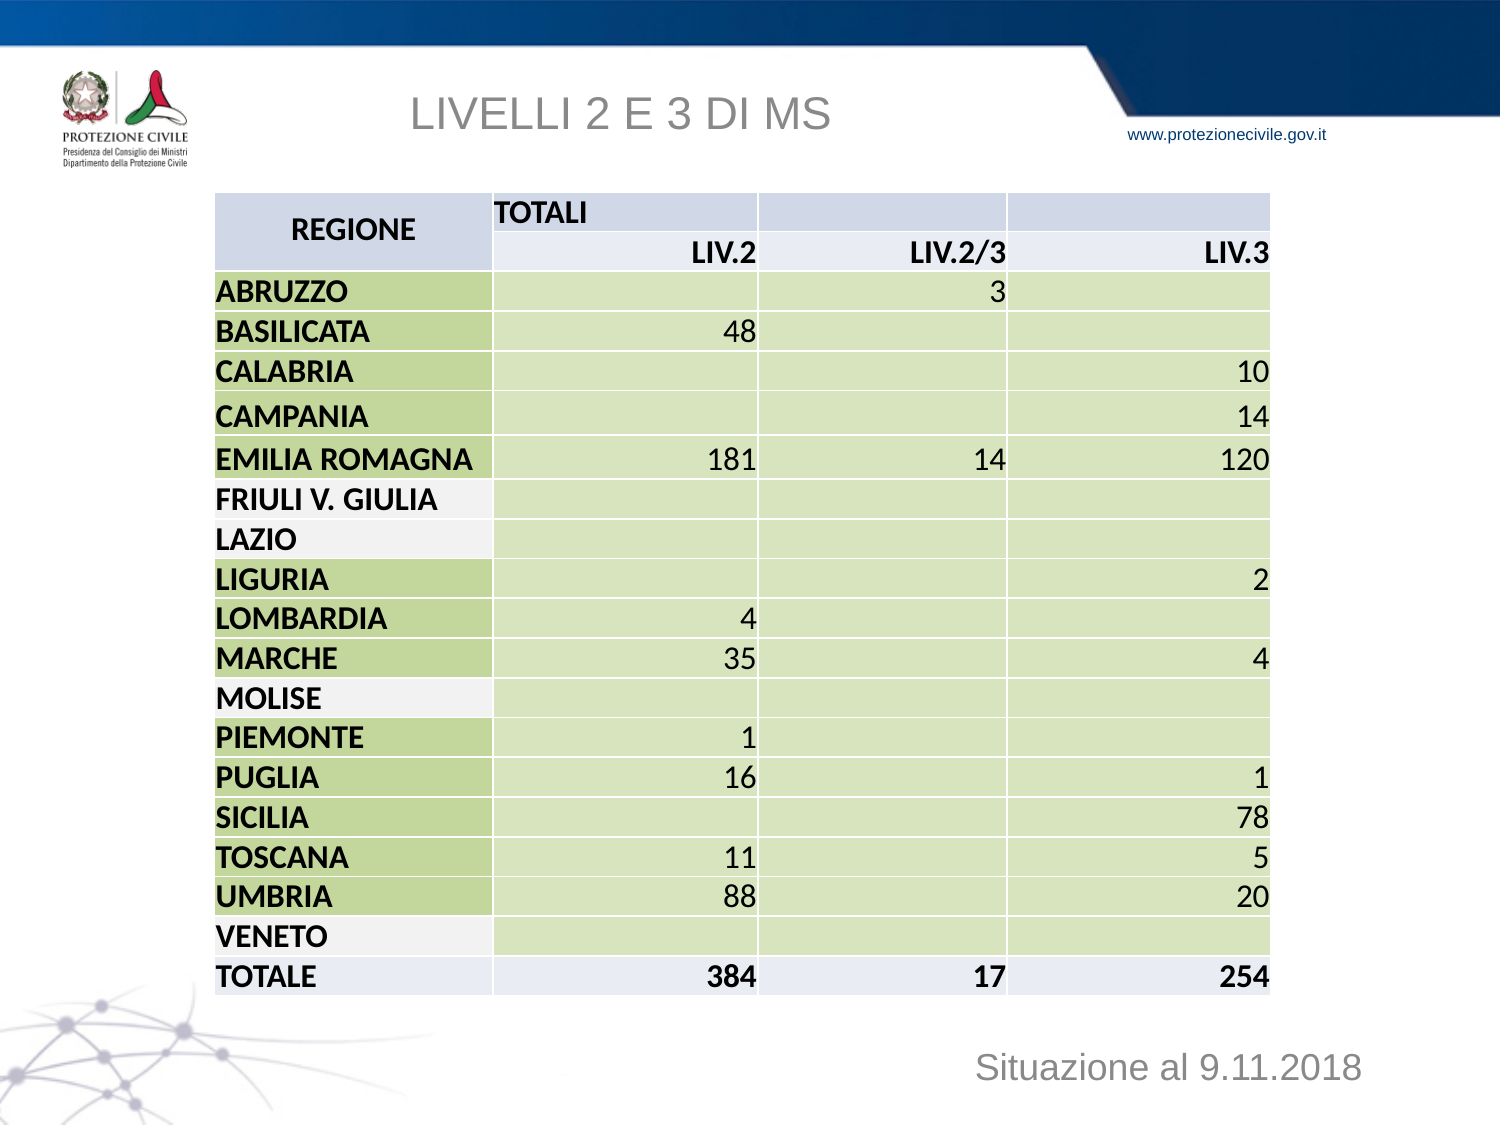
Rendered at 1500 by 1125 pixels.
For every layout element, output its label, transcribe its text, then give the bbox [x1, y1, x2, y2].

table_cell 88 [494, 877, 757, 915]
table_cell ABRUZZO [215, 272, 492, 310]
table_cell [759, 679, 1006, 717]
table_cell UMBRIA [215, 877, 492, 915]
table_cell 20 [1008, 877, 1270, 915]
table_cell BASILICATA [215, 312, 492, 350]
table_cell 2 [1008, 559, 1270, 597]
table_cell [759, 480, 1006, 518]
table_cell [759, 352, 1006, 390]
text_box Situazione al 9.11.2018 [960, 1035, 1378, 1095]
table_cell 10 [1008, 352, 1270, 390]
table_cell MOLISE [215, 679, 492, 717]
table_cell PUGLIA [215, 758, 492, 796]
table_cell LIV.2 [494, 232, 757, 270]
table_cell 35 [494, 639, 757, 677]
table_cell 3 [759, 272, 1006, 310]
table_cell [759, 520, 1006, 558]
table_cell 5 [1008, 838, 1270, 876]
table_cell SICILIA [215, 798, 492, 836]
table_header REGIONE [215, 193, 492, 270]
table_cell [759, 391, 1006, 434]
table_cell LAZIO [215, 520, 492, 558]
table_cell [759, 559, 1006, 597]
table_cell VENETO [215, 917, 492, 955]
table_header [759, 193, 1006, 231]
table_cell [759, 312, 1006, 350]
table_cell [1008, 679, 1270, 717]
table_cell CALABRIA [215, 352, 492, 390]
table_cell [494, 391, 757, 434]
table_cell LIV.3 [1008, 232, 1270, 270]
table_cell [494, 917, 757, 955]
table_cell 4 [1008, 639, 1270, 677]
text_box LIVELLI 2 E 3 DI MS [394, 76, 847, 147]
table_cell CAMPANIA [215, 391, 492, 434]
table_cell TOSCANA [215, 838, 492, 876]
table_cell MARCHE [215, 639, 492, 677]
table_cell [759, 917, 1006, 955]
table_cell [494, 679, 757, 717]
table_cell 120 [1008, 436, 1270, 478]
table_cell LOMBARDIA [215, 599, 492, 637]
table_cell [1008, 599, 1270, 637]
table_cell 17 [759, 957, 1006, 995]
table_cell [1008, 718, 1270, 756]
table_cell FRIULI V. GIULIA [215, 480, 492, 518]
picture [0, 0, 1500, 1125]
table_cell 78 [1008, 798, 1270, 836]
table_cell LIV.2/3 [759, 232, 1006, 270]
table_header TOTALI [494, 193, 757, 231]
table_cell [759, 599, 1006, 637]
table_cell 11 [494, 838, 757, 876]
table_cell 1 [1008, 758, 1270, 796]
table_cell [1008, 480, 1270, 518]
table_cell [759, 838, 1006, 876]
table_cell 4 [494, 599, 757, 637]
table_cell 254 [1008, 957, 1270, 995]
table_cell [1008, 312, 1270, 350]
table_cell 384 [494, 957, 757, 995]
table_cell 14 [1008, 391, 1270, 434]
table_cell [494, 559, 757, 597]
table_cell [1008, 917, 1270, 955]
table_cell [1008, 520, 1270, 558]
table_cell [494, 272, 757, 310]
table_cell [759, 718, 1006, 756]
table_cell 181 [494, 436, 757, 478]
table_cell [759, 798, 1006, 836]
table_cell 14 [759, 436, 1006, 478]
table_cell TOTALE [215, 957, 492, 995]
table_cell [494, 520, 757, 558]
table_cell LIGURIA [215, 559, 492, 597]
table_cell EMILIA ROMAGNA [215, 436, 492, 478]
table_cell [759, 877, 1006, 915]
table_cell [759, 758, 1006, 796]
table_cell [494, 480, 757, 518]
table_header [1008, 193, 1270, 231]
table_cell [494, 352, 757, 390]
table_cell 48 [494, 312, 757, 350]
table_cell 16 [494, 758, 757, 796]
table_cell PIEMONTE [215, 718, 492, 756]
table_cell [759, 639, 1006, 677]
table_cell [1008, 272, 1270, 310]
table_cell [494, 798, 757, 836]
table_cell 1 [494, 718, 757, 756]
